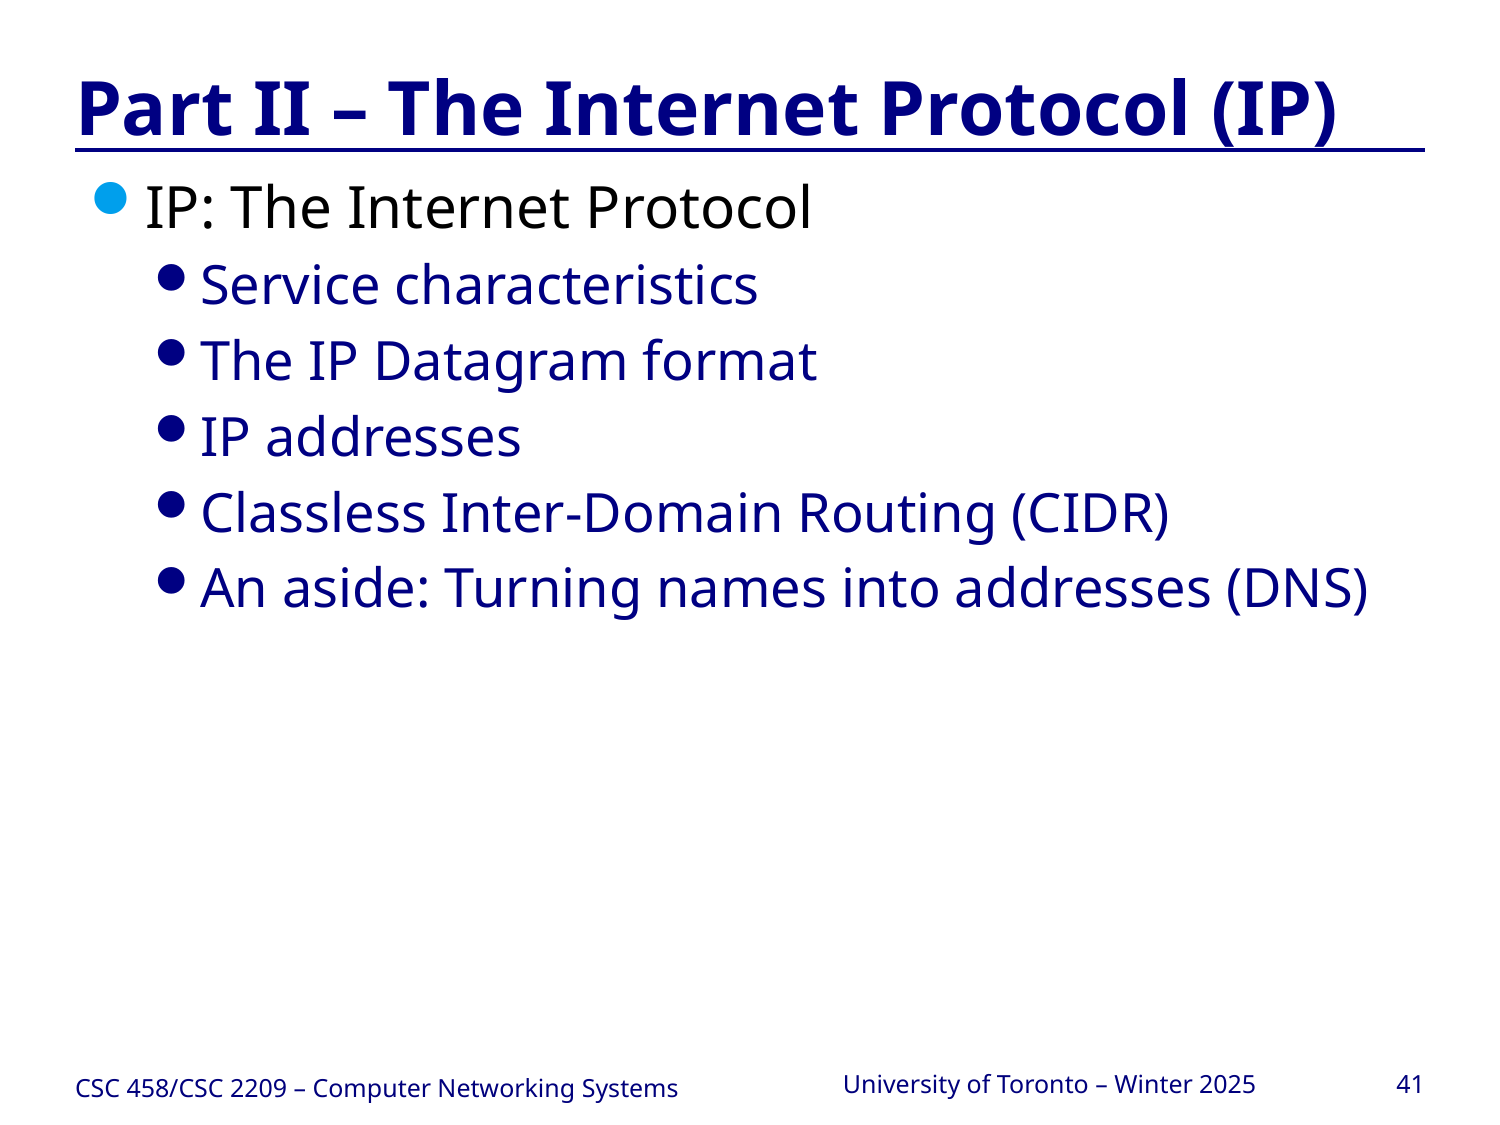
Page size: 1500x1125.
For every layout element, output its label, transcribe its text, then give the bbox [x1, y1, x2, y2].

title Part II – The Internet Protocol (IP) [75, 50, 1425, 150]
footer University of Toronto – Winter 2025 [812, 1042, 1288, 1103]
slide_number 41 [1299, 1042, 1425, 1103]
slide_number CSC 458/CSC 2209 – Computer Networking Systems [75, 1042, 800, 1103]
list IP: The Internet Protocol Service characteristics The IP Datagram format IP addresses Classless Inter-Domain Routing (CIDR) An aside: Turning names into addresses (DNS) [75, 162, 1425, 1038]
